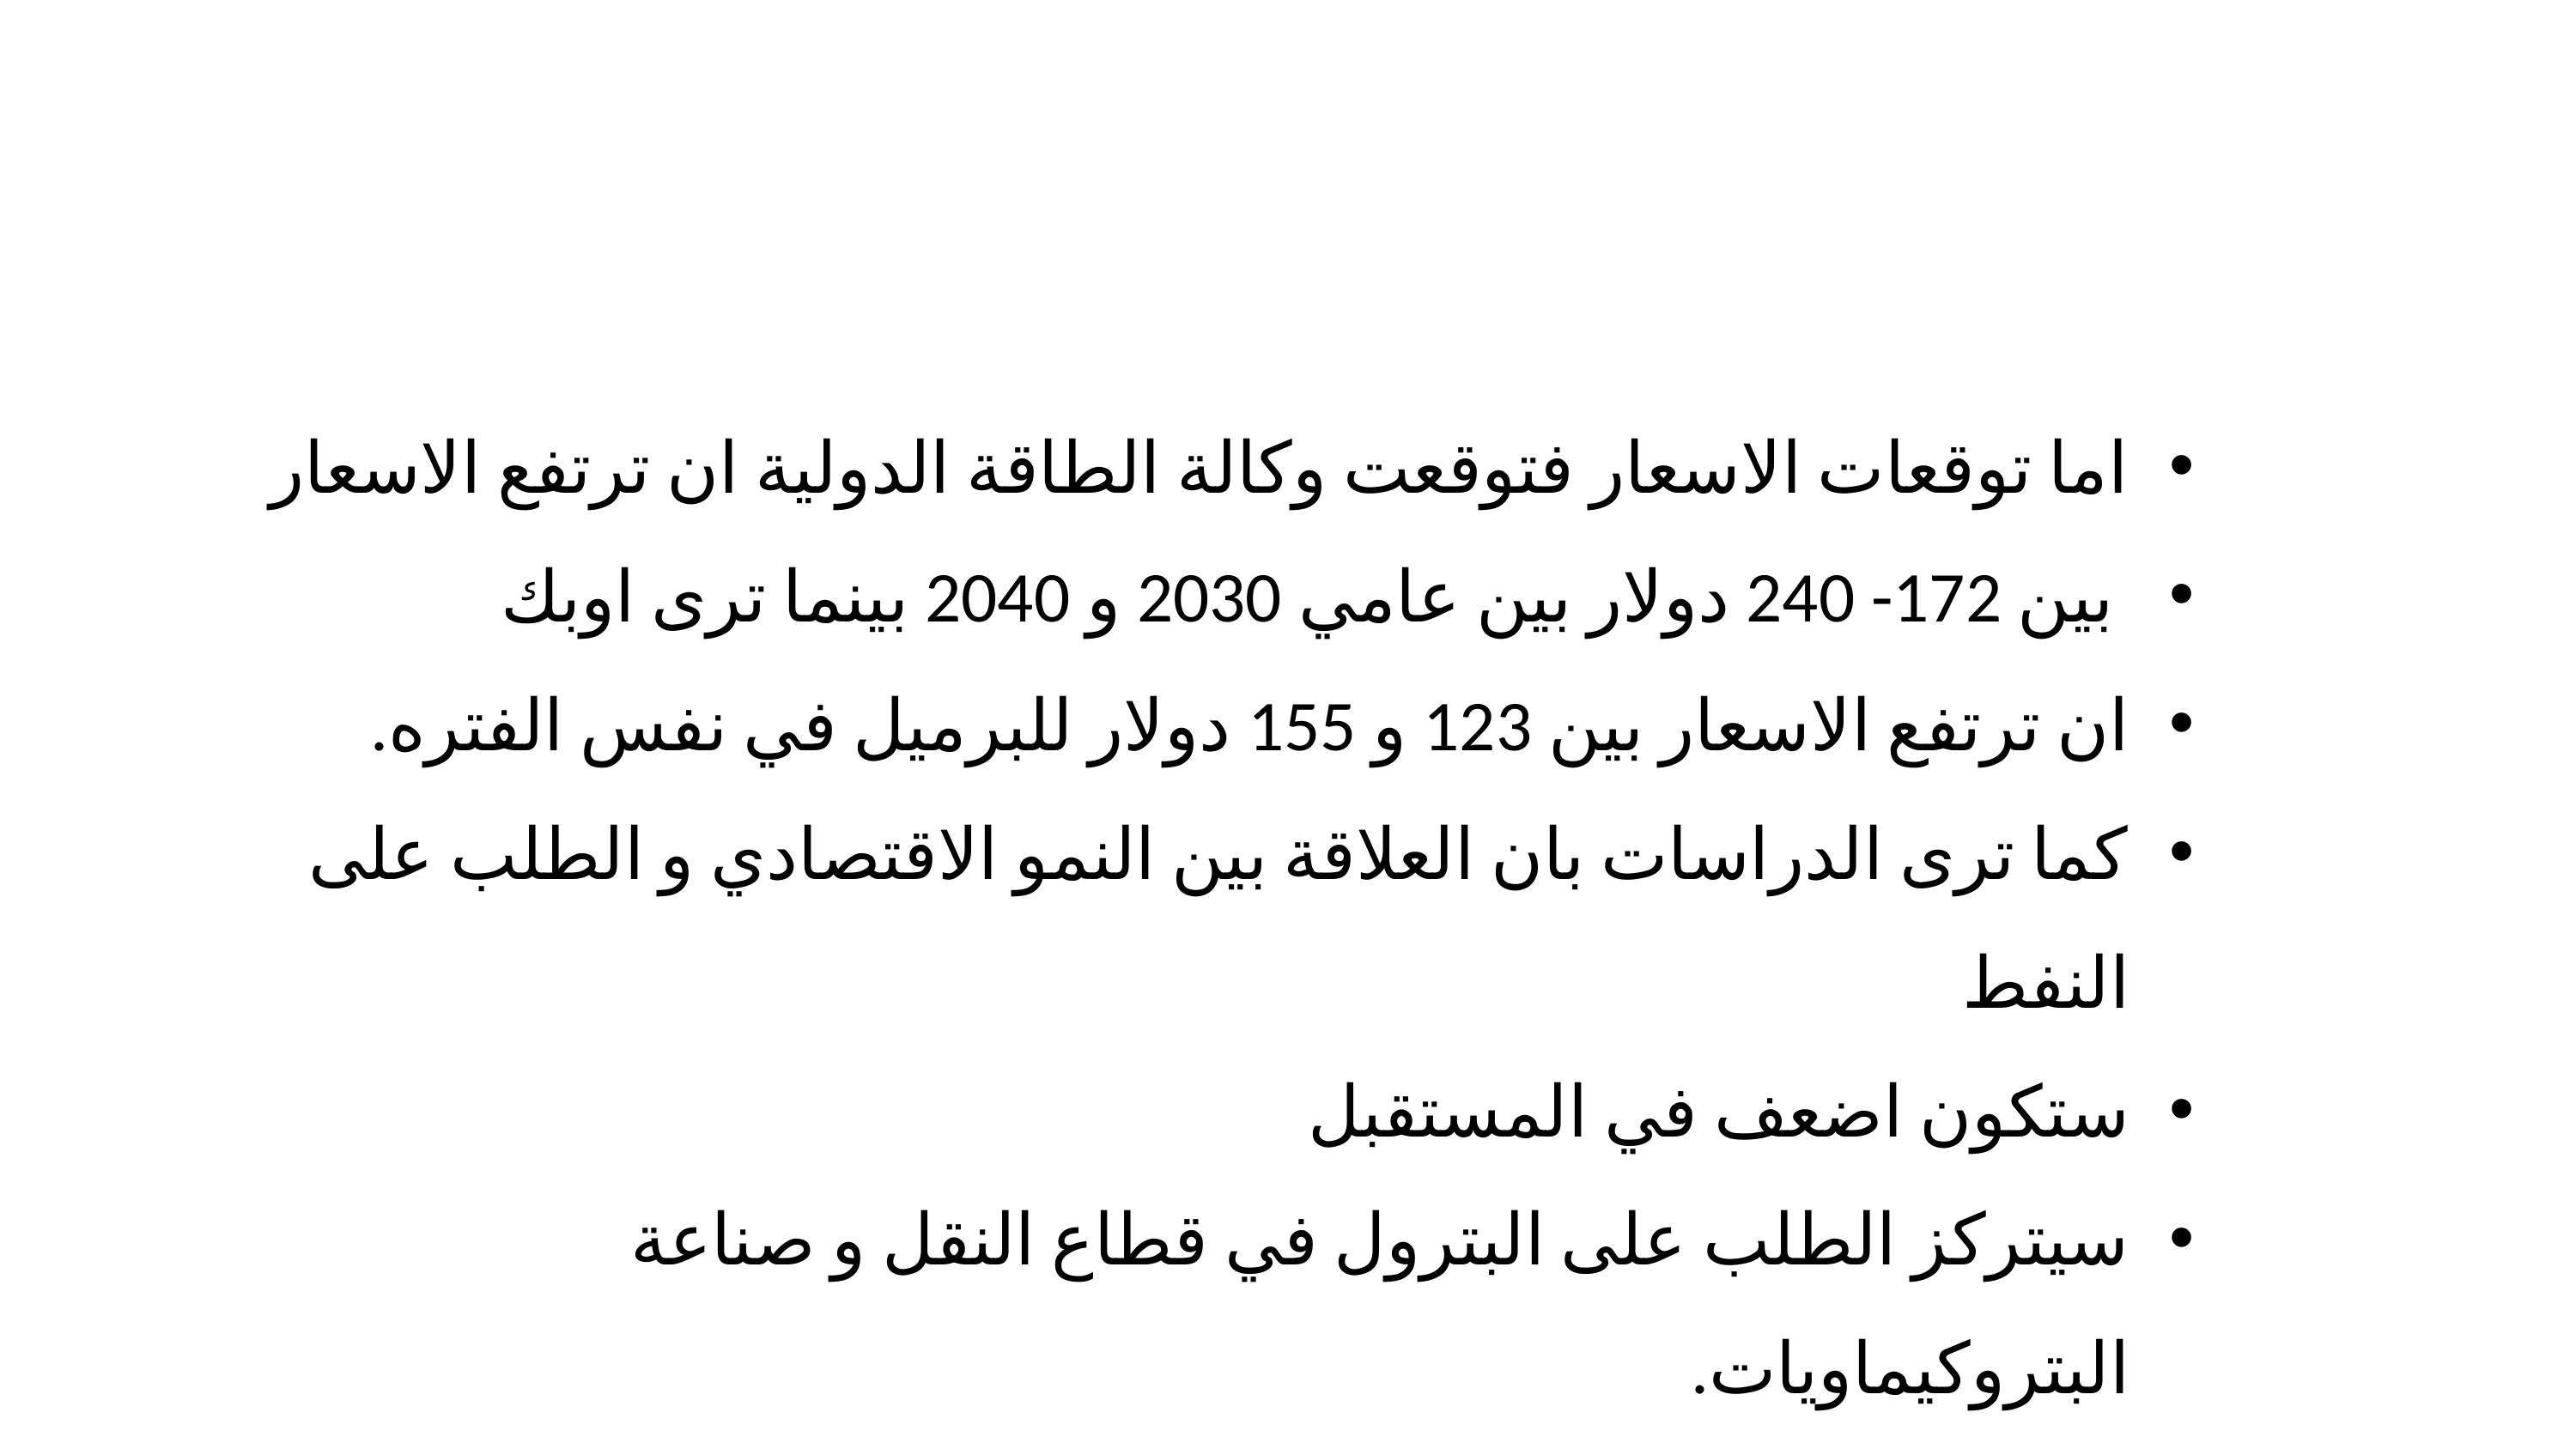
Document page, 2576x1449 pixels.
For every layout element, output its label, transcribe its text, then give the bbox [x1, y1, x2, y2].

text_box اما توقعات الاسعار فتوقعت وكالة الطاقة الدولية ان ترتفع الاسعار بين 172- 240 دولار بين عامي 2030 و 2040 بينما ترى اوبك ان ترتفع الاسعار بين 123 و 155 دولار للبرميل في نفس الفتره. كما ترى الدراسات بان العلاقة بين النمو الاقتصادي و الطلب على النفط ستكون اضعف في المستقبل سيتركز الطلب على البترول في قطاع النقل و صناعة البتروكيماويات. [225, 294, 2245, 1415]
